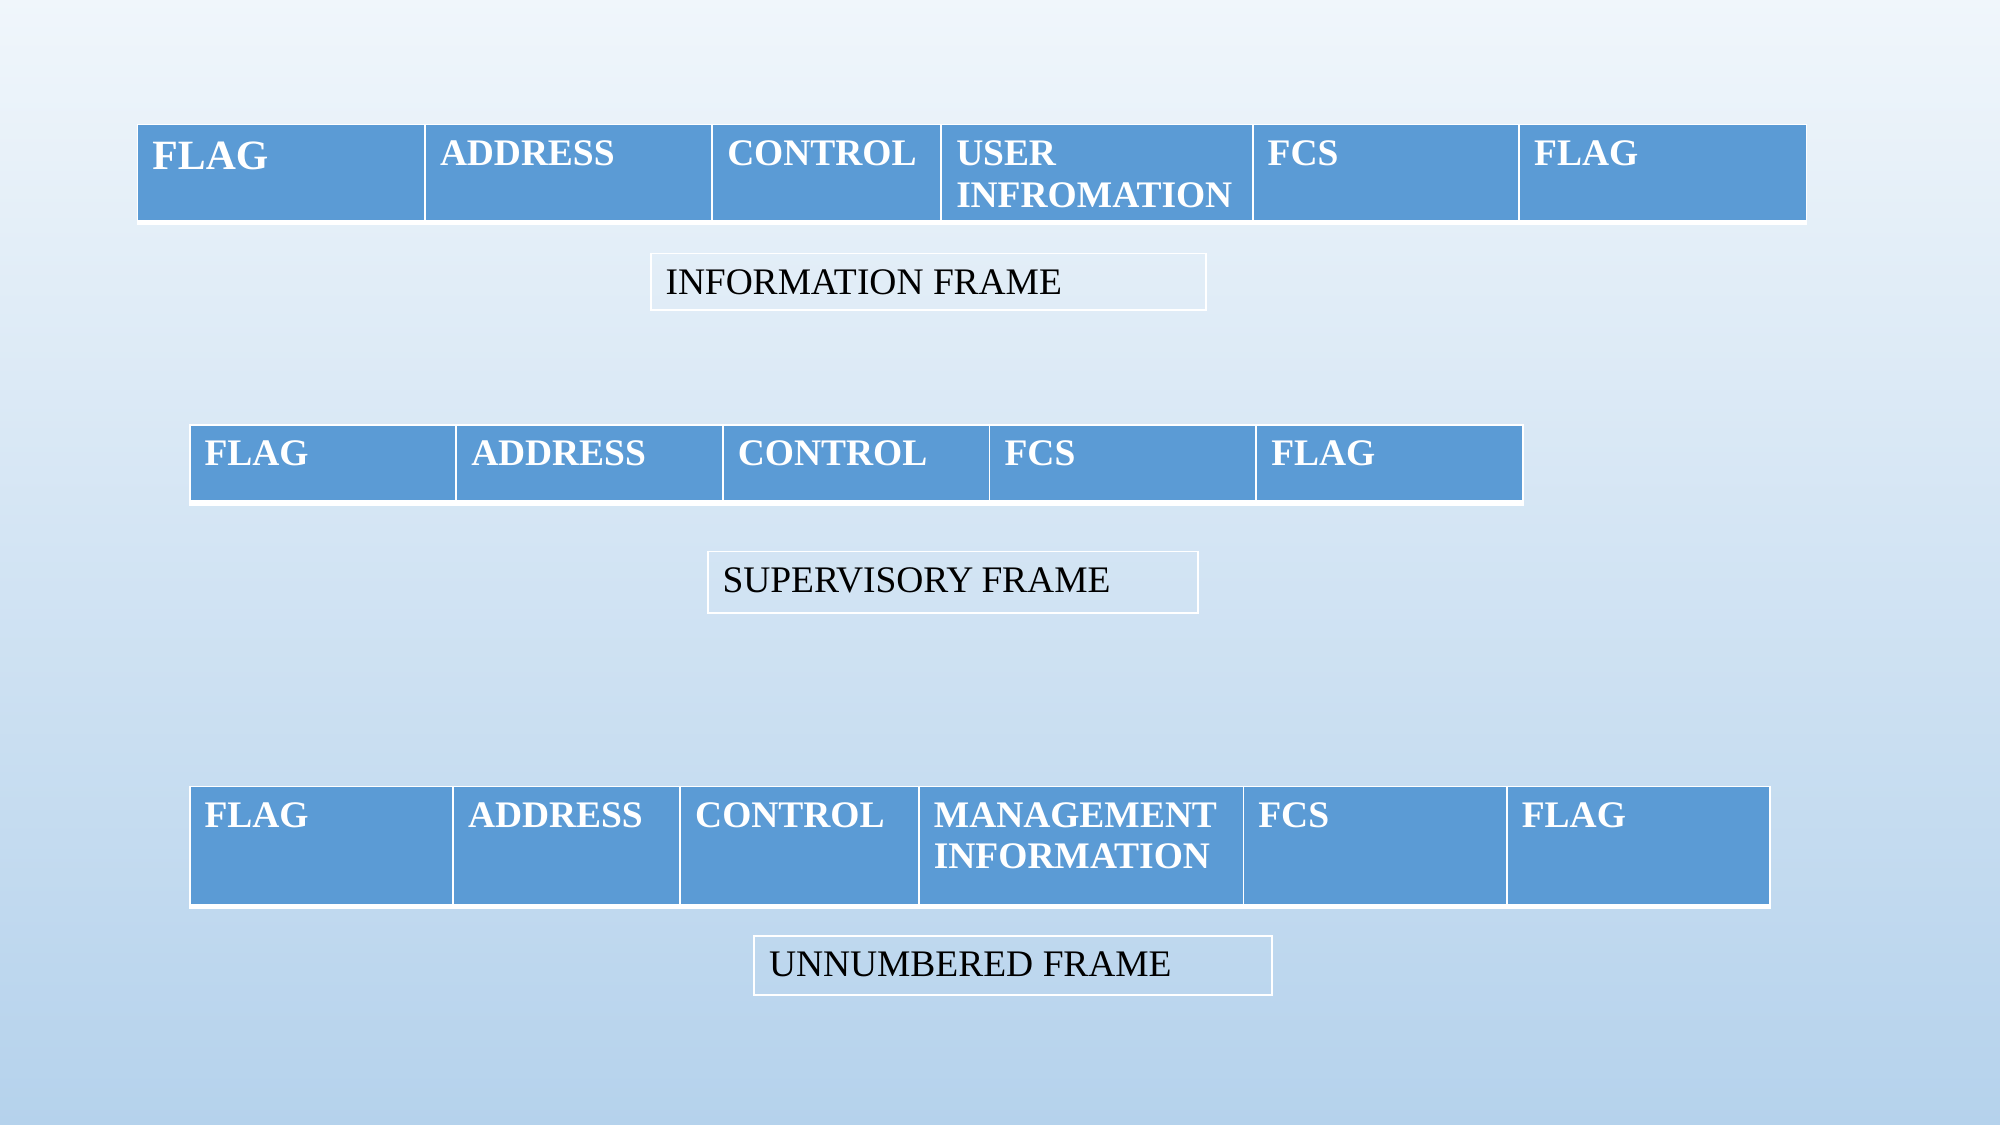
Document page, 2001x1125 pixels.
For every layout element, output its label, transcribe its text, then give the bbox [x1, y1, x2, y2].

table_header CONTROL [681, 787, 918, 904]
table_header CONTROL [713, 125, 940, 220]
table_header FLAG [1257, 426, 1522, 500]
table_header FCS [1254, 125, 1518, 220]
table_header FLAG [191, 787, 452, 904]
table_header INFORMATION FRAME [652, 254, 1205, 309]
table_header FLAG [138, 125, 424, 220]
table_header FLAG [1520, 125, 1806, 220]
table_header ADDRESS [454, 787, 679, 904]
table_header FCS [990, 426, 1255, 500]
table_header FLAG [1508, 787, 1769, 904]
table_header CONTROL [724, 426, 989, 500]
table_header SUPERVISORY FRAME [709, 552, 1197, 612]
table_header MANAGEMENT INFORMATION [920, 787, 1243, 904]
table_header ADDRESS [457, 426, 722, 500]
table_header FLAG [191, 426, 455, 500]
table_header USER INFROMATION [942, 125, 1252, 220]
table_header ADDRESS [426, 125, 711, 220]
table_header FCS [1244, 787, 1506, 904]
table_header UNNUMBERED FRAME [755, 937, 1271, 994]
